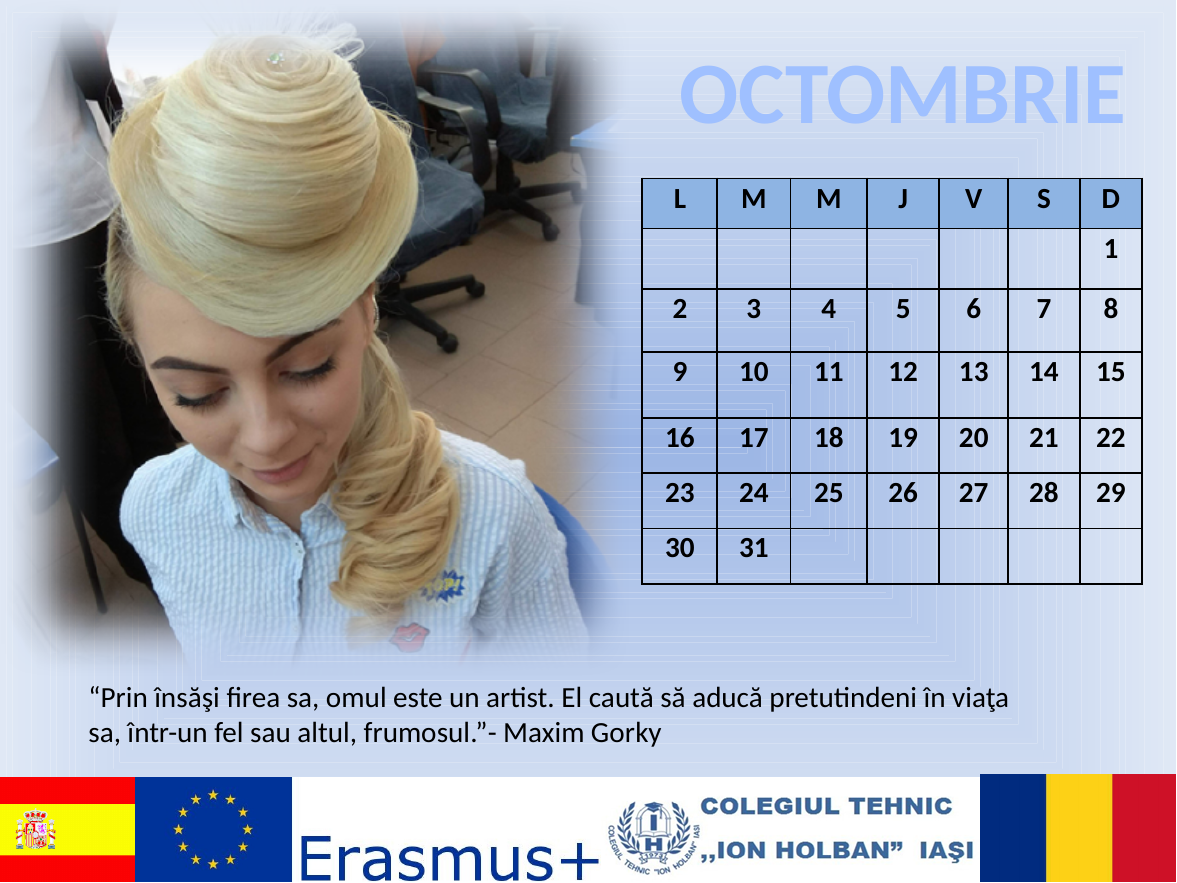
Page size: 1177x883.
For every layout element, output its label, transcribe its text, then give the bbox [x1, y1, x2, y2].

table_cell 16 [643, 419, 716, 472]
table_cell 10 [718, 353, 790, 417]
table_cell 22 [1081, 419, 1141, 472]
table_cell 12 [868, 353, 938, 417]
table_cell 8 [1081, 290, 1141, 351]
table_cell 20 [940, 419, 1007, 472]
table_cell 5 [868, 290, 938, 351]
table_cell 14 [1009, 353, 1079, 417]
table_header D [1081, 179, 1141, 228]
table_cell 3 [718, 290, 790, 351]
table_cell [643, 229, 716, 288]
table_header V [940, 179, 1007, 228]
table_header J [868, 179, 938, 228]
table_cell 4 [791, 290, 866, 351]
table_cell [718, 229, 790, 288]
table_cell 21 [1009, 419, 1079, 472]
table_cell 9 [643, 353, 716, 417]
table_cell [940, 229, 1007, 288]
table_cell [1081, 529, 1141, 583]
table_cell 18 [791, 419, 866, 472]
table_cell 6 [940, 290, 1007, 351]
table_cell [1009, 529, 1079, 583]
table_cell [940, 529, 1007, 583]
table_cell 2 [643, 290, 716, 351]
text_box “Prin însăşi firea sa, omul este un artist. El caută să aducă pretutindeni în viaţa sa, într-un fel sau altul, frumosul.”- Maxim Gorky [73, 670, 1063, 756]
table_cell 7 [1009, 290, 1079, 351]
table_cell [868, 229, 938, 288]
table_cell 30 [643, 529, 716, 583]
table_cell 17 [718, 419, 790, 472]
table_cell 26 [868, 474, 938, 528]
table_cell 13 [940, 353, 1007, 417]
table_cell [1009, 229, 1079, 288]
table_header M [718, 179, 790, 228]
table_cell 23 [643, 474, 716, 528]
table_cell 25 [791, 474, 866, 528]
table_header S [1009, 179, 1079, 228]
picture [0, 773, 1176, 882]
text_box OCTOMBRIE [667, 30, 1139, 148]
table_cell 27 [940, 474, 1007, 528]
table_cell [791, 529, 866, 583]
table_cell [791, 229, 866, 288]
table_cell 28 [1009, 474, 1079, 528]
table_cell [868, 529, 938, 583]
table_cell 31 [718, 529, 790, 583]
table_cell 29 [1081, 474, 1141, 528]
table_cell 11 [791, 353, 866, 417]
table_cell 15 [1081, 353, 1141, 417]
table_cell 1 [1081, 229, 1141, 288]
table_header L [643, 179, 716, 228]
table_cell 24 [718, 474, 790, 528]
table_header M [791, 179, 866, 228]
picture [0, 0, 630, 677]
table_cell 19 [868, 419, 938, 472]
